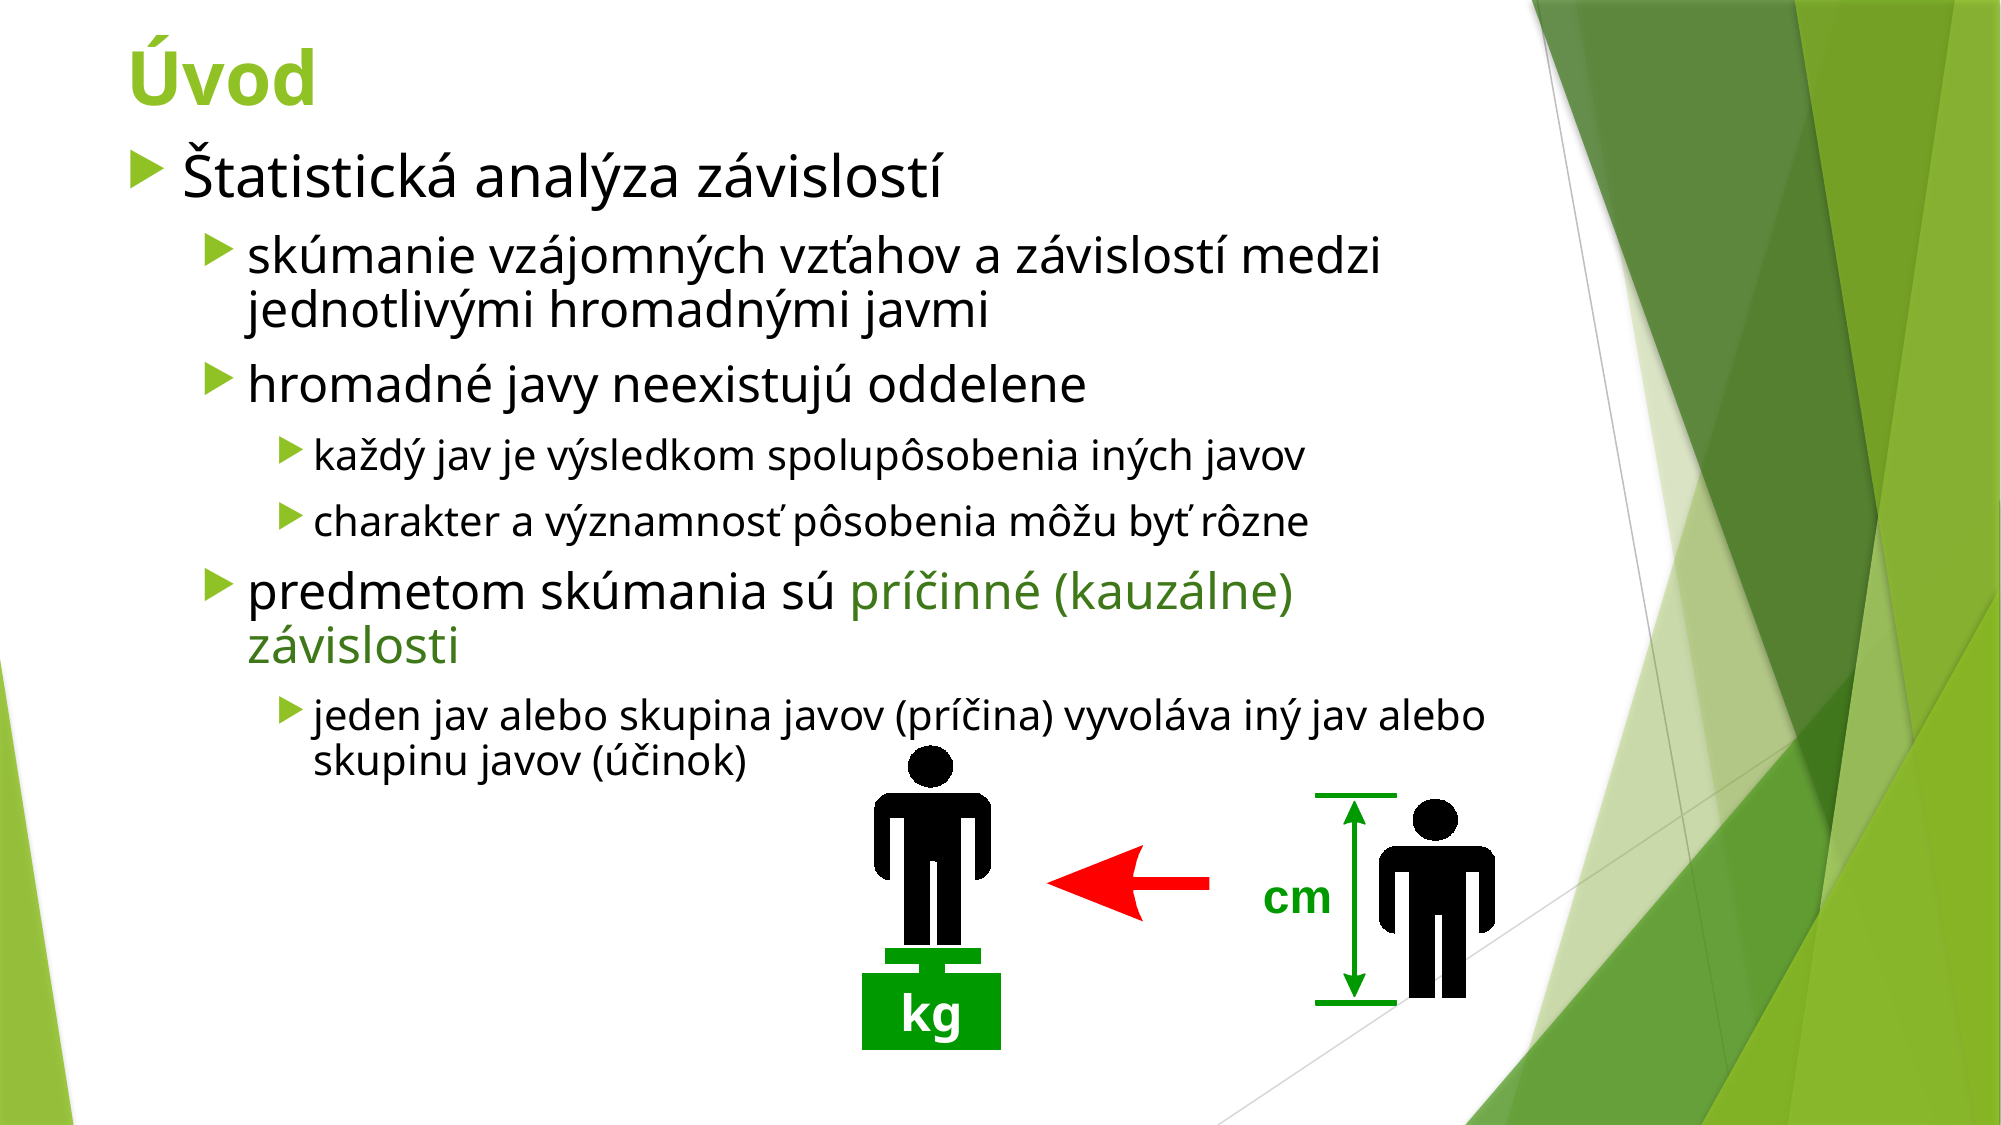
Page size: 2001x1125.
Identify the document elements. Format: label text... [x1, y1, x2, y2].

title Úvod [111, 23, 1522, 139]
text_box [862, 745, 1001, 1050]
list Štatistická analýza závislostí skúmanie vzájomných vzťahov a závislostí medzi jednotlivými hromadnými javmi hromadné javy neexistujú oddelene každý jav je výsledkom spolupôsobenia iných javov charakter a významnosť pôsobenia môžu byť rôzne predmetom skúmania sú príčinné (kauzálne) závislosti jeden jav alebo skupina javov (príčina) vyvoláva iný jav alebo skupinu javov (účinok) [111, 139, 1522, 992]
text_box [1046, 844, 1210, 923]
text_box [1262, 792, 1496, 1006]
